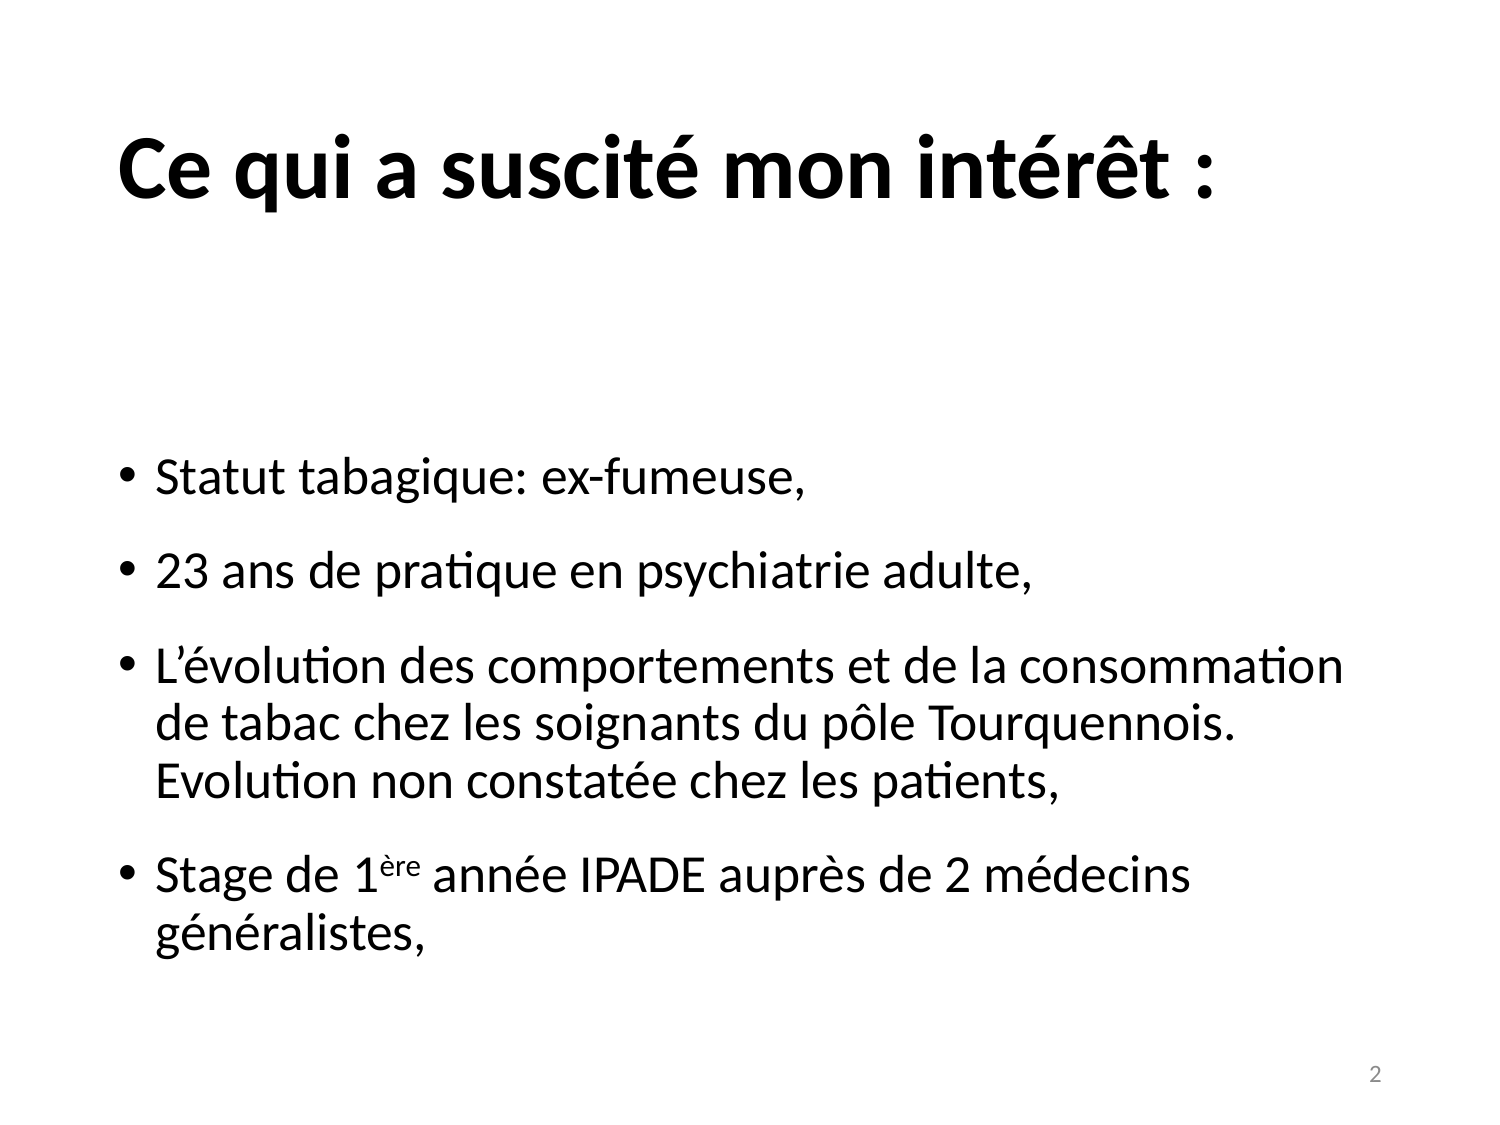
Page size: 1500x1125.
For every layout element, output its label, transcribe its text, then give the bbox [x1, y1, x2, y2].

slide_number 2 [1059, 1042, 1397, 1103]
title Ce qui a suscité mon intérêt : [103, 59, 1397, 278]
list Statut tabagique: ex-fumeuse, 23 ans de pratique en psychiatrie adulte, L’évolution des comportements et de la consommation de tabac chez les soignants du pôle Tourquennois. Evolution non constatée chez les patients, Stage de 1ère année IPADE auprès de 2 médecins généralistes, [103, 440, 1397, 977]
